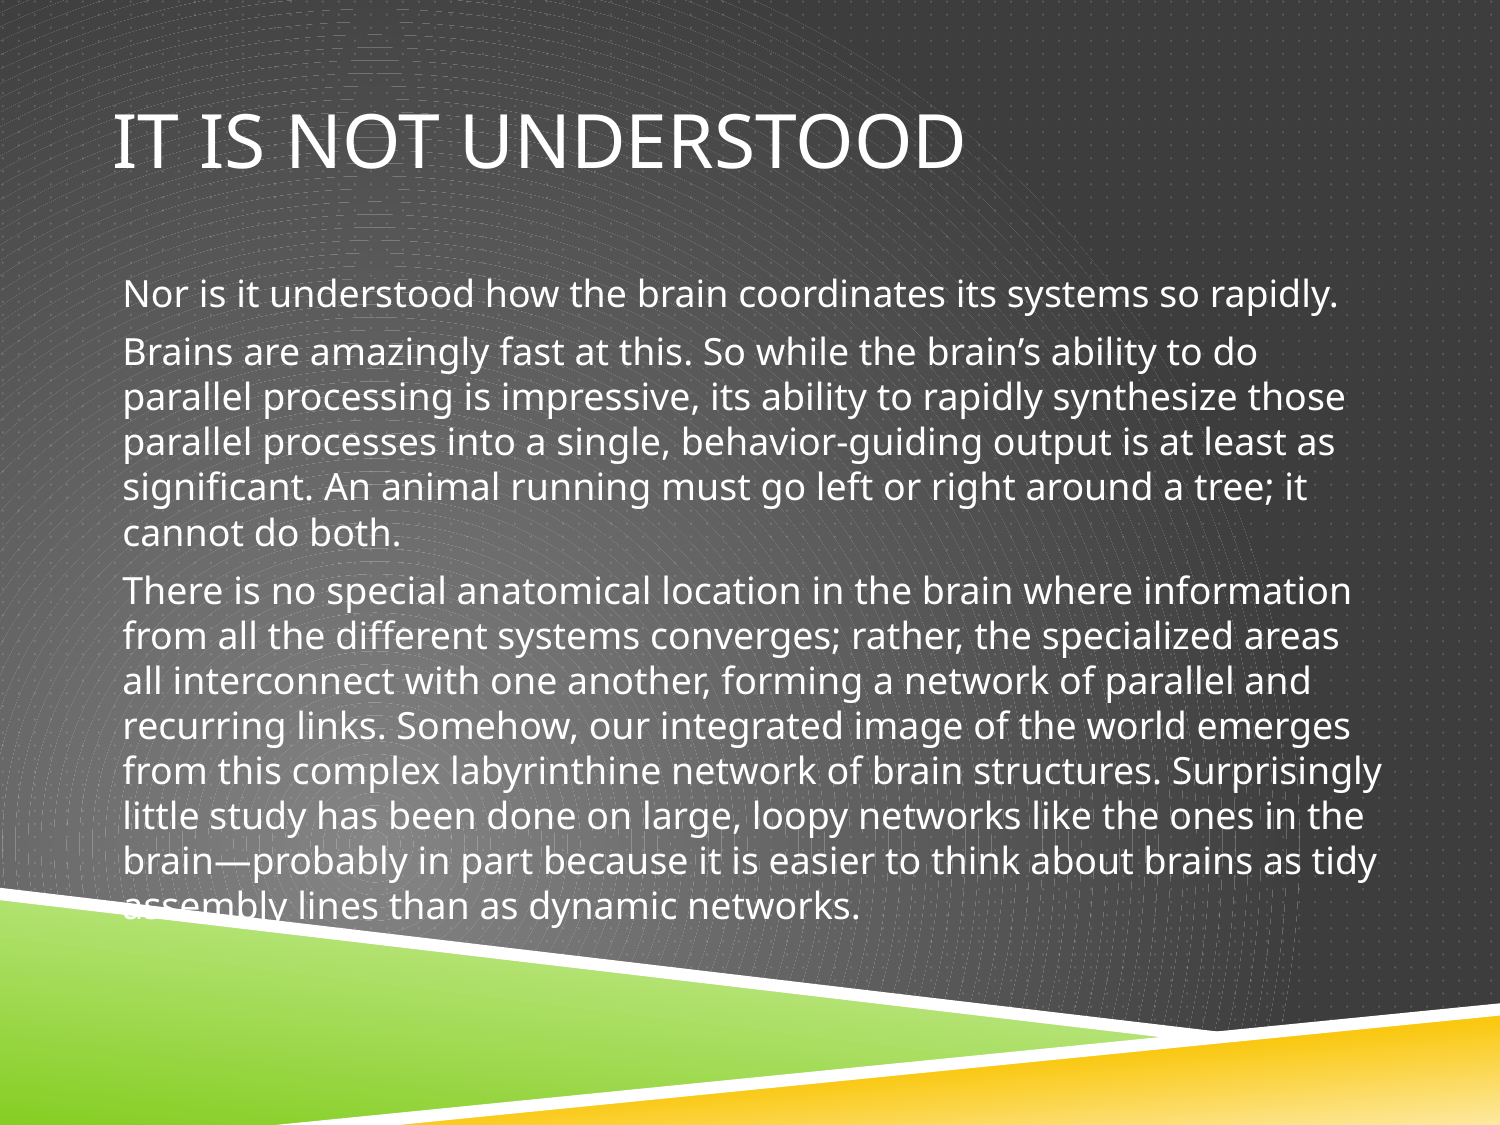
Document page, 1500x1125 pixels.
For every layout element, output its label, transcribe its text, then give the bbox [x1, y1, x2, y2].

list Nor is it understood how the brain coordinates its systems so rapidly. Brains are amazingly fast at this. So while the brain’s ability to do parallel processing is impressive, its ability to rapidly synthesize those parallel processes into a single, behavior-guiding output is at least as significant. An animal running must go left or right around a tree; it cannot do both. There is no special anatomical location in the brain where information from all the different systems converges; rather, the specialized areas all interconnect with one another, forming a network of parallel and recurring links. Somehow, our integrated image of the world emerges from this complex labyrinthine network of brain structures. Surprisingly little study has been done on large, loopy networks like the ones in the brain—probably in part because it is easier to think about brains as tidy assembly lines than as dynamic networks. [112, 262, 1388, 946]
title It is not understood [112, 45, 1388, 233]
